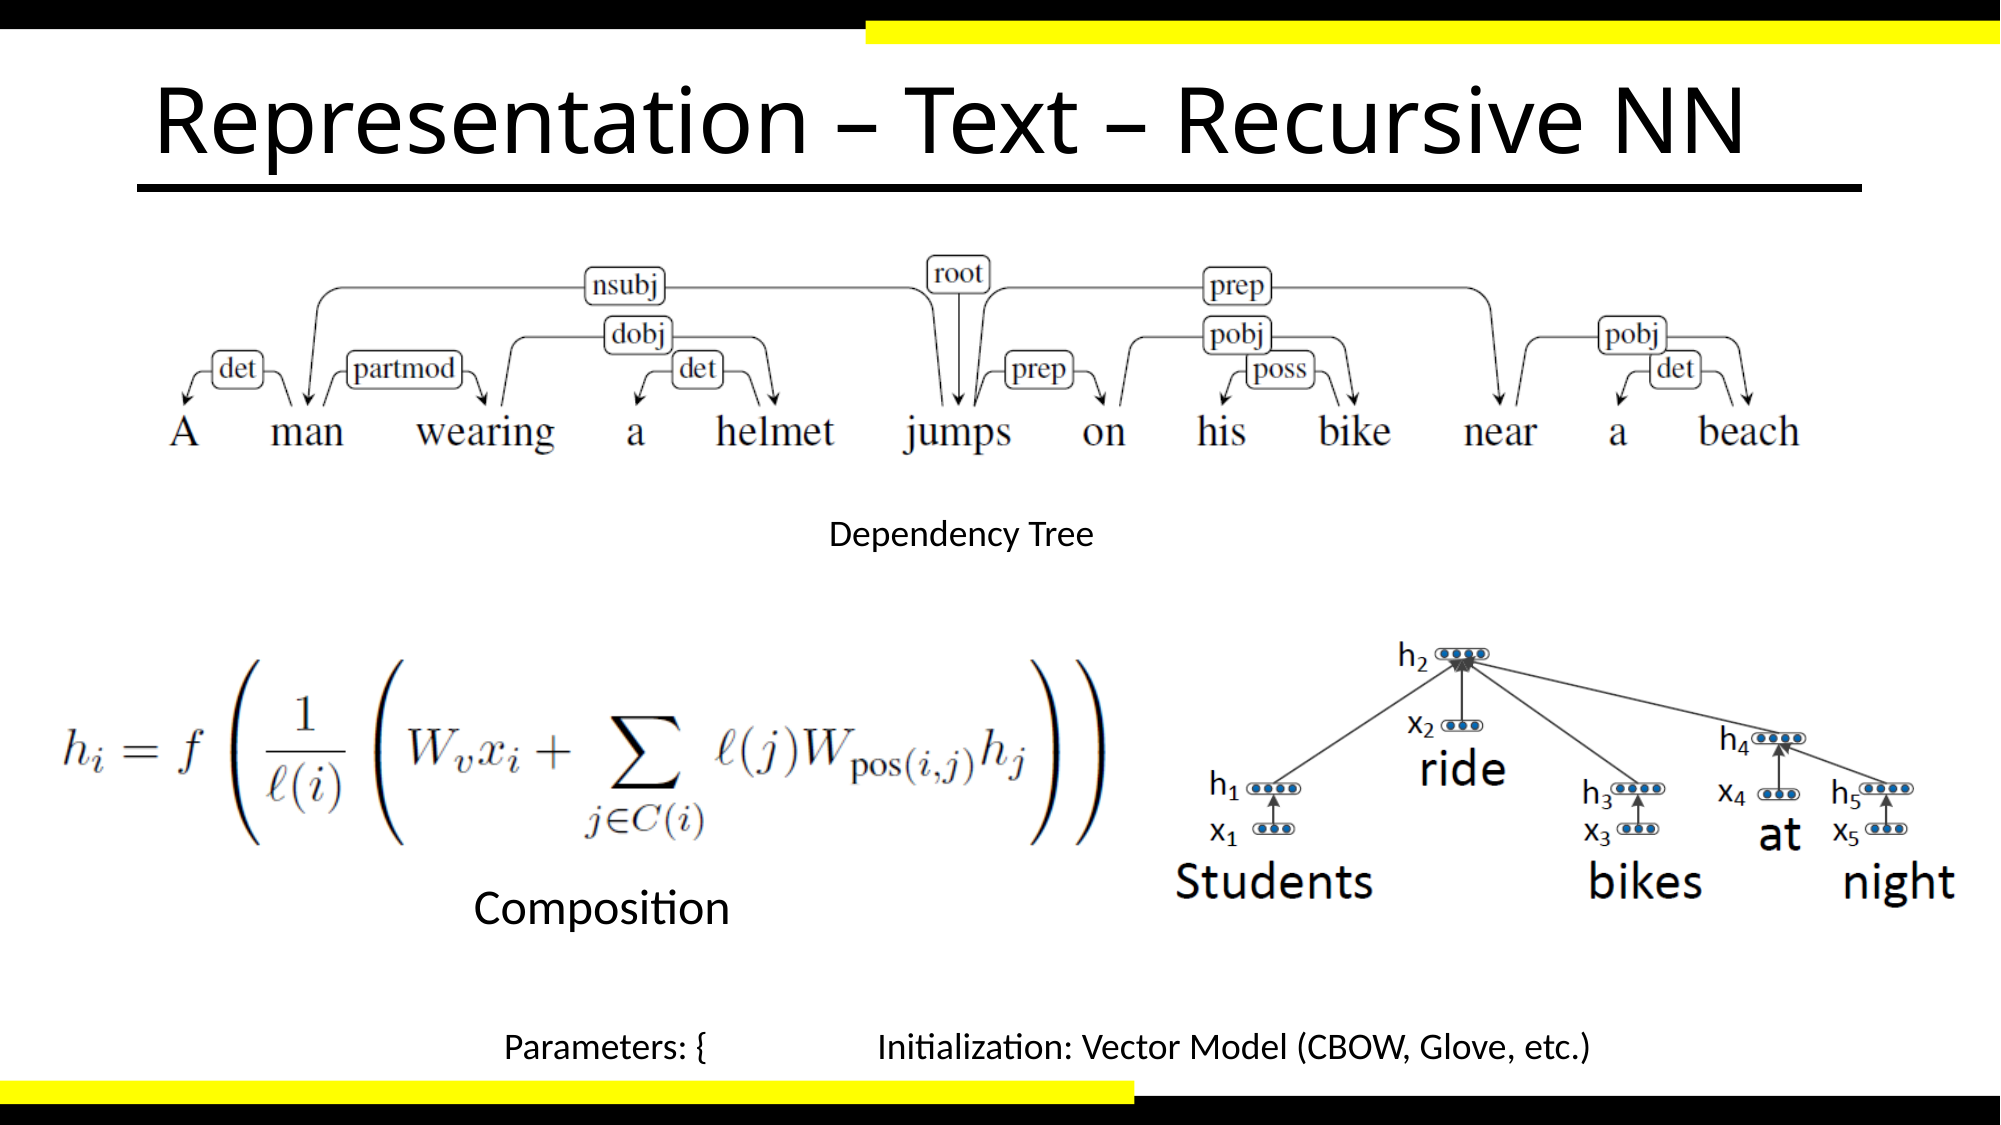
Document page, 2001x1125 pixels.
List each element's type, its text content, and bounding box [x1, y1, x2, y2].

text_box Composition [459, 867, 746, 942]
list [137, 239, 1863, 480]
picture [1165, 609, 2000, 958]
title Representation – Text – Recursive NN [137, 58, 1863, 189]
text_box Dependency Tree [814, 501, 1110, 561]
picture [52, 641, 1112, 847]
